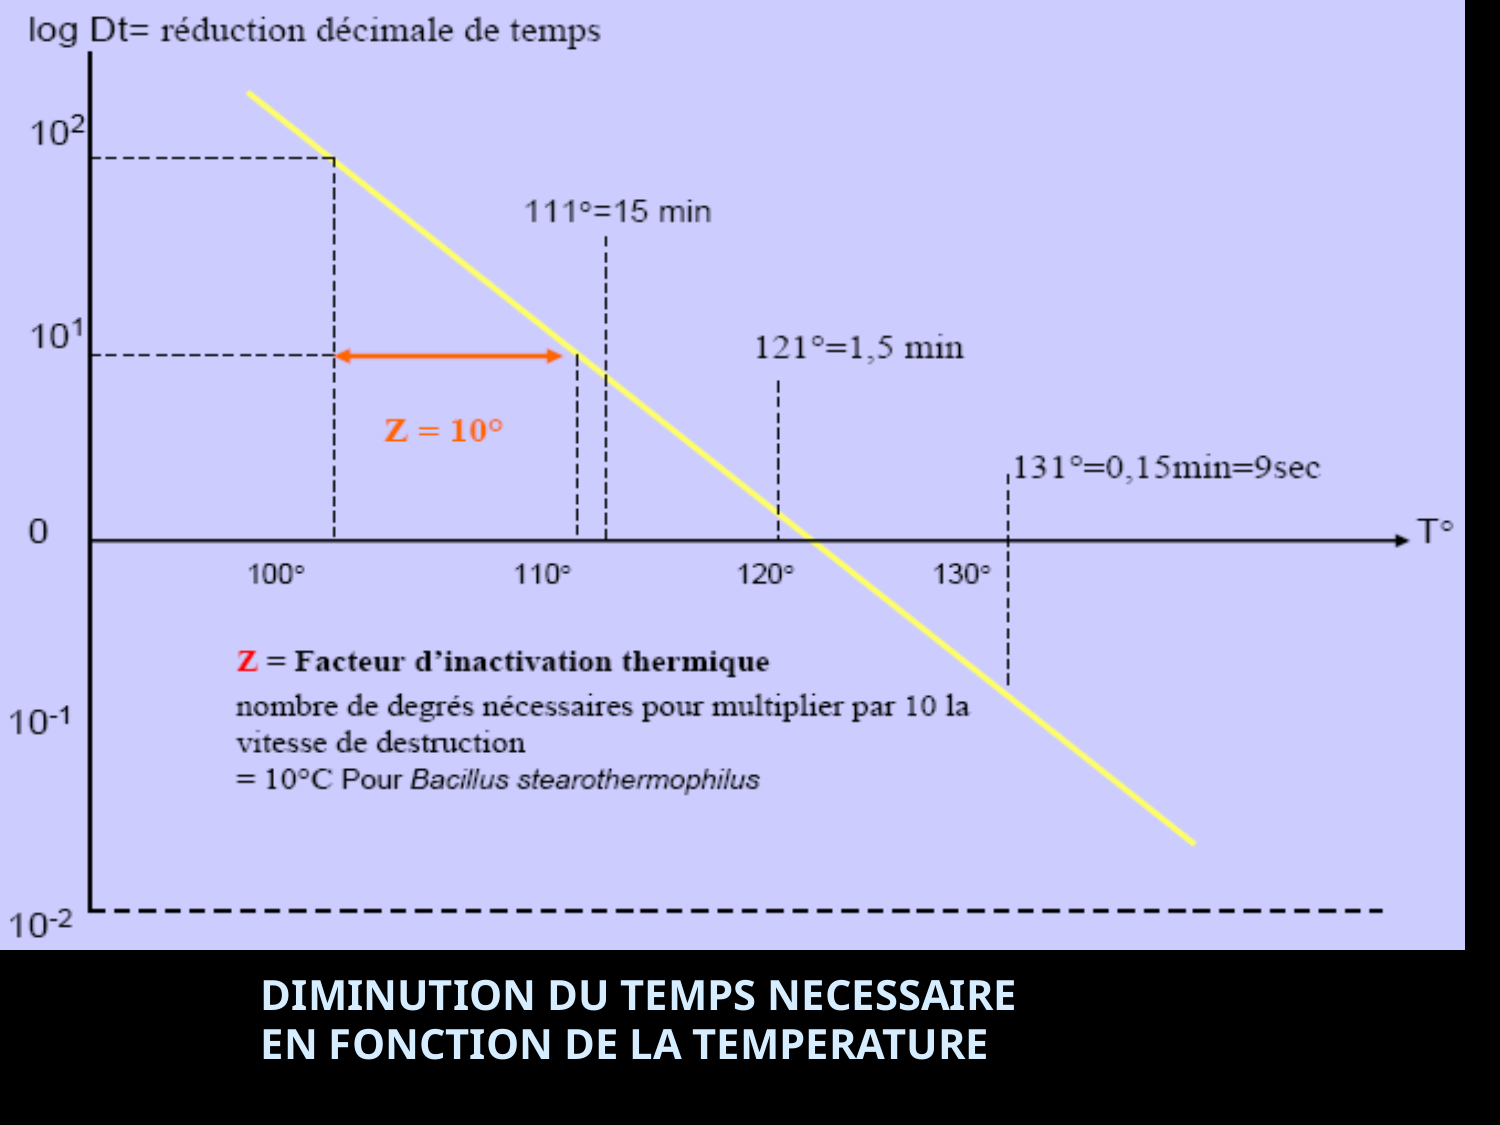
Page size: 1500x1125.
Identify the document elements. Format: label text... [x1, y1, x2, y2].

picture [0, 0, 1466, 950]
text_box DIMINUTION DU TEMPS NECESSAIRE EN FONCTION DE LA TEMPERATURE [246, 960, 1278, 1076]
